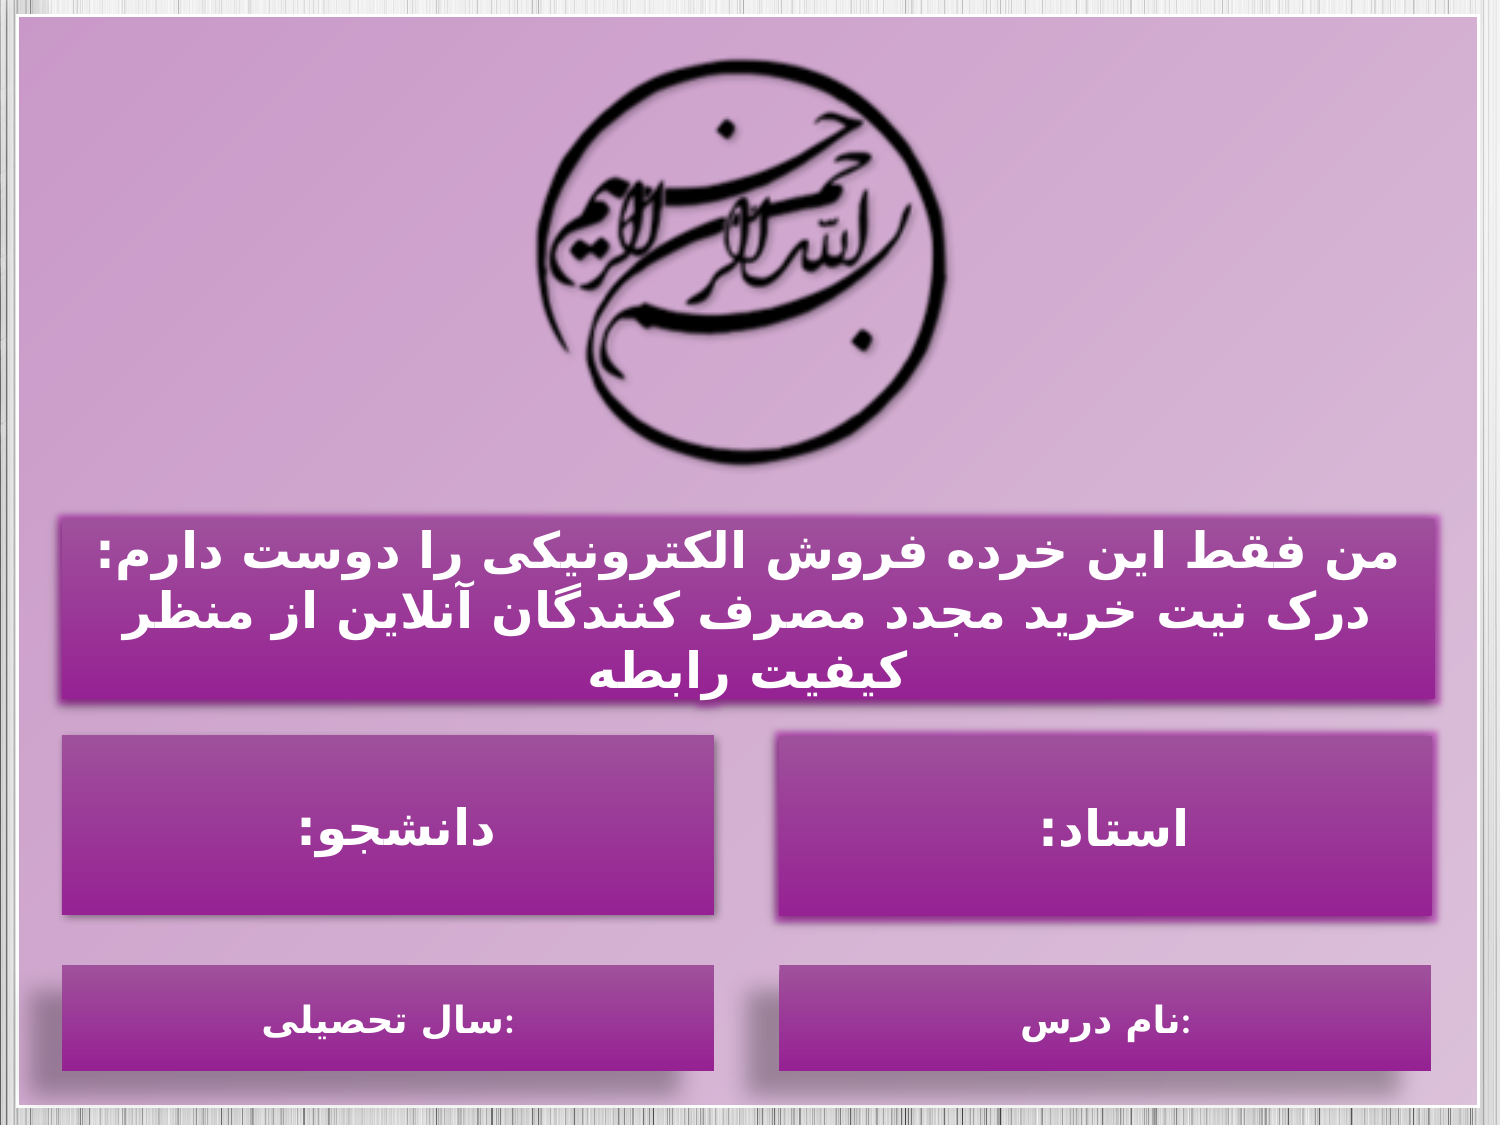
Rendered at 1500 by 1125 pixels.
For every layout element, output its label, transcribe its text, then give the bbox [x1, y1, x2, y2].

text_box [37, 27, 1457, 864]
text_box من فقط این خرده فروش الکترونیکی را دوست دارم: درک نیت خرید مجدد مصرف کنندگان آنلاین از منظر کیفیت رابطه [62, 519, 1435, 699]
text_box استاد: [779, 736, 1432, 916]
picture [0, 0, 1500, 1125]
text_box نام درس: [779, 965, 1432, 1072]
text_box [16, 14, 1480, 1108]
text_box دانشجو: [61, 735, 714, 915]
text_box سال تحصیلی: [61, 965, 714, 1072]
